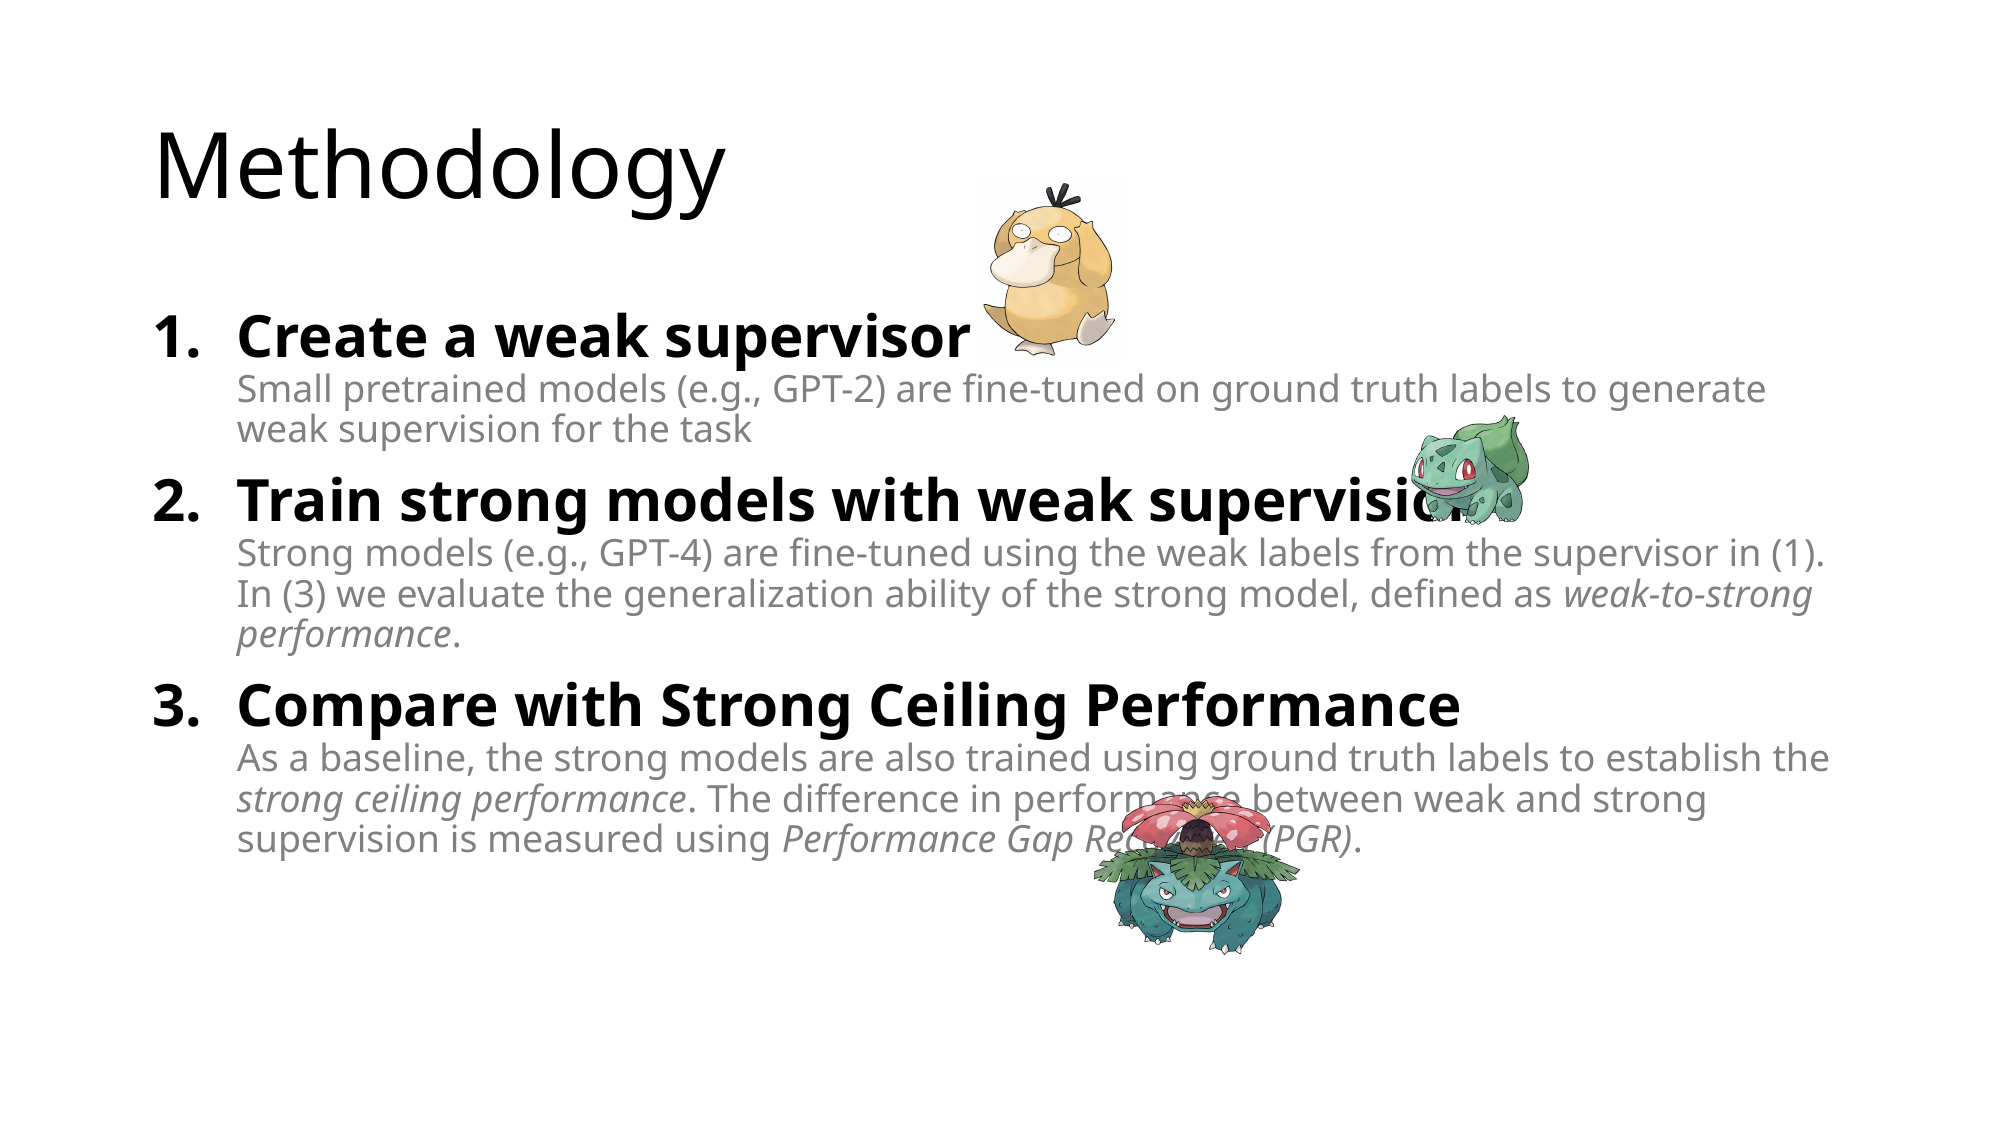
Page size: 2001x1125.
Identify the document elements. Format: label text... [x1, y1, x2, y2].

picture [1405, 405, 1536, 536]
picture [973, 177, 1124, 363]
title Methodology [137, 59, 1863, 278]
list Create a weak supervisor Small pretrained models (e.g., GPT-2) are fine-tuned on ground truth labels to generate weak supervision for the task Train strong models with weak supervision Strong models (e.g., GPT-4) are fine-tuned using the weak labels from the supervisor in (1). In (3) we evaluate the generalization ability of the strong model, defined as weak-to-strong performance. Compare with Strong Ceiling Performance As a baseline, the strong models are also trained using ground truth labels to establish the strong ceiling performance. The difference in performance between weak and strong supervision is measured using Performance Gap Recovered (PGR). [137, 299, 1863, 1014]
picture [1083, 760, 1311, 989]
